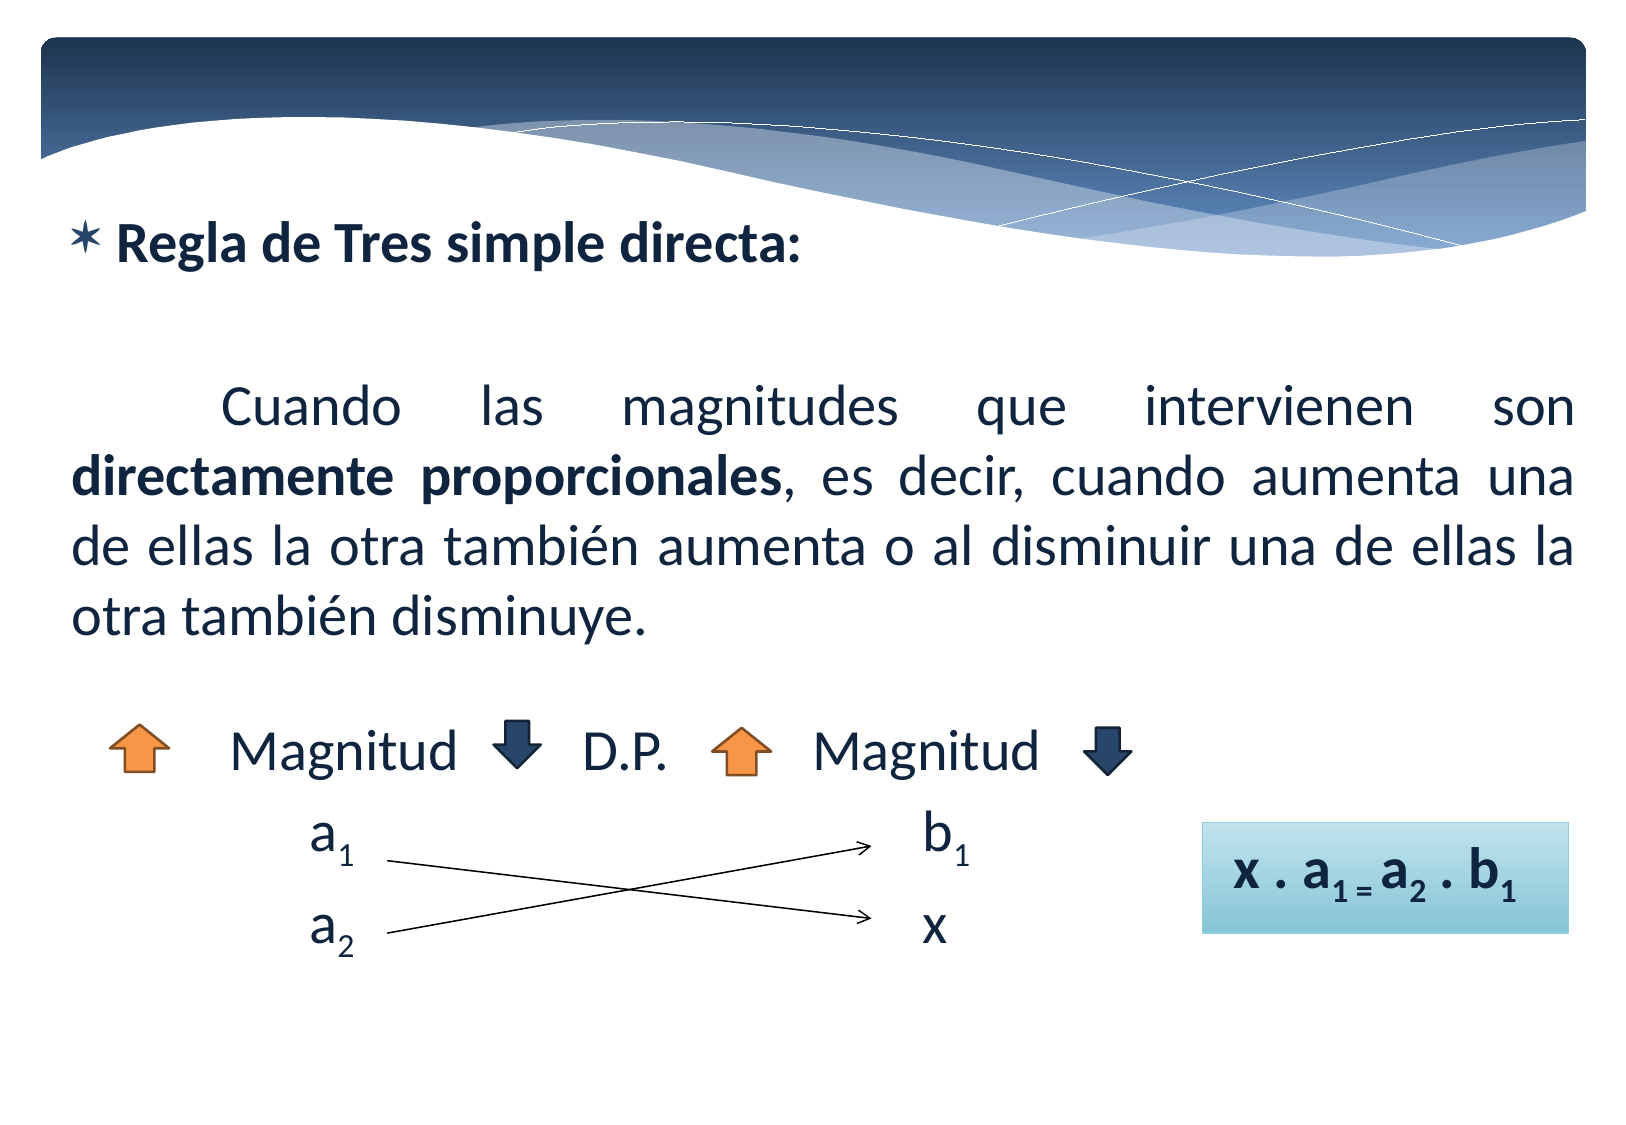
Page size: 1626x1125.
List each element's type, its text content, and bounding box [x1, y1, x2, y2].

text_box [387, 860, 872, 919]
text_box x . a1 = a2 . b1 [1291, 822, 1569, 934]
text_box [387, 928, 872, 934]
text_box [387, 845, 872, 859]
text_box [0, 703, 1286, 988]
list Regla de Tres simple directa: Cuando las magnitudes que intervienen son directamente proporcionales, es decir, cuando aumenta una de ellas la otra también aumenta o al disminuir una de ellas la otra también disminuye. [56, 196, 1592, 681]
